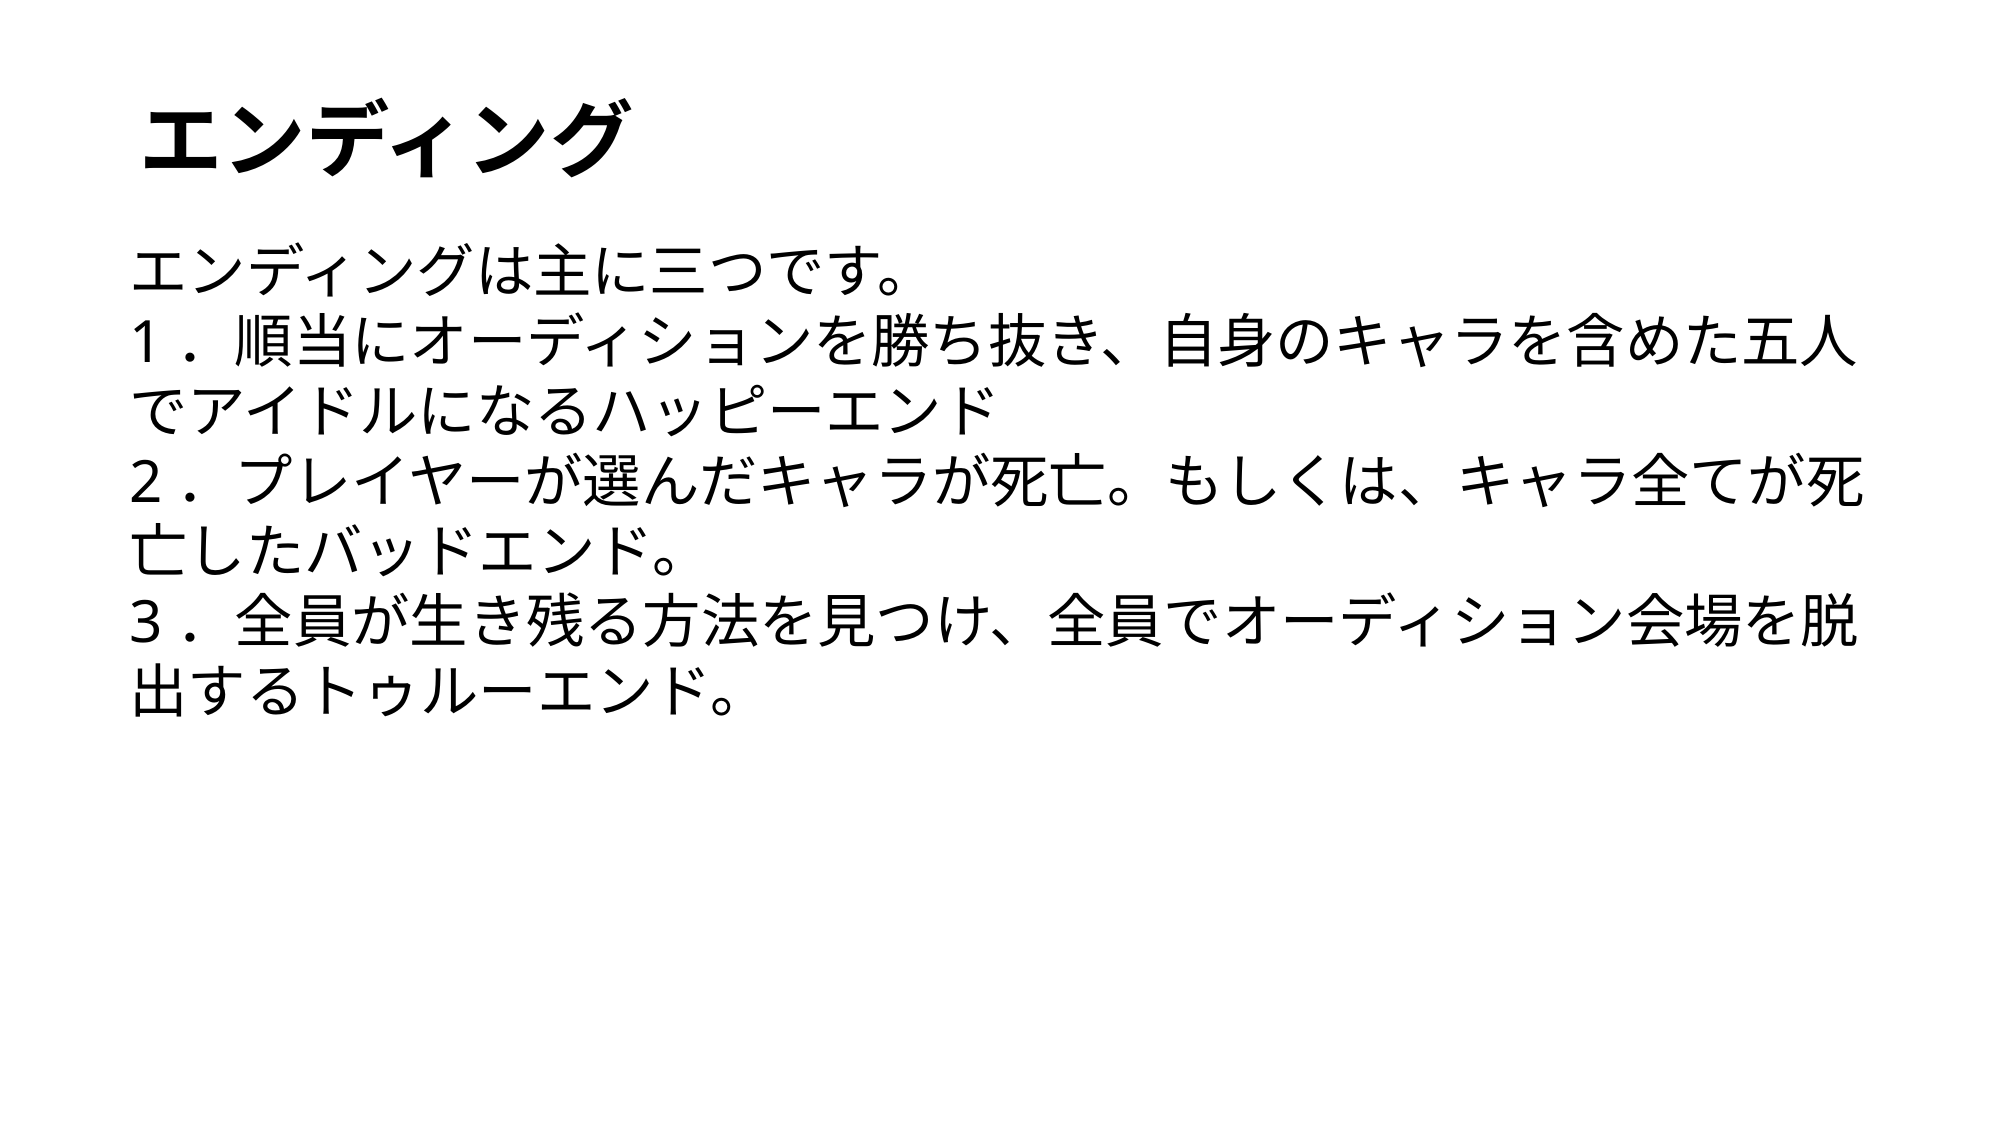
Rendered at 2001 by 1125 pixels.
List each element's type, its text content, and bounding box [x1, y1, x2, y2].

text_box エンディング [125, 79, 1718, 195]
text_box エンディングは主に三つです。 1．順当にオーディションを勝ち抜き、自身のキャラを含めた五人でアイドルになるハッピーエンド 2．プレイヤーが選んだキャラが死亡。もしくは、キャラ全てが死亡したバッドエンド。 3．全員が生き残る方法を見つけ、全員でオーディション会場を脱出するトゥルーエンド。 [114, 227, 1886, 732]
